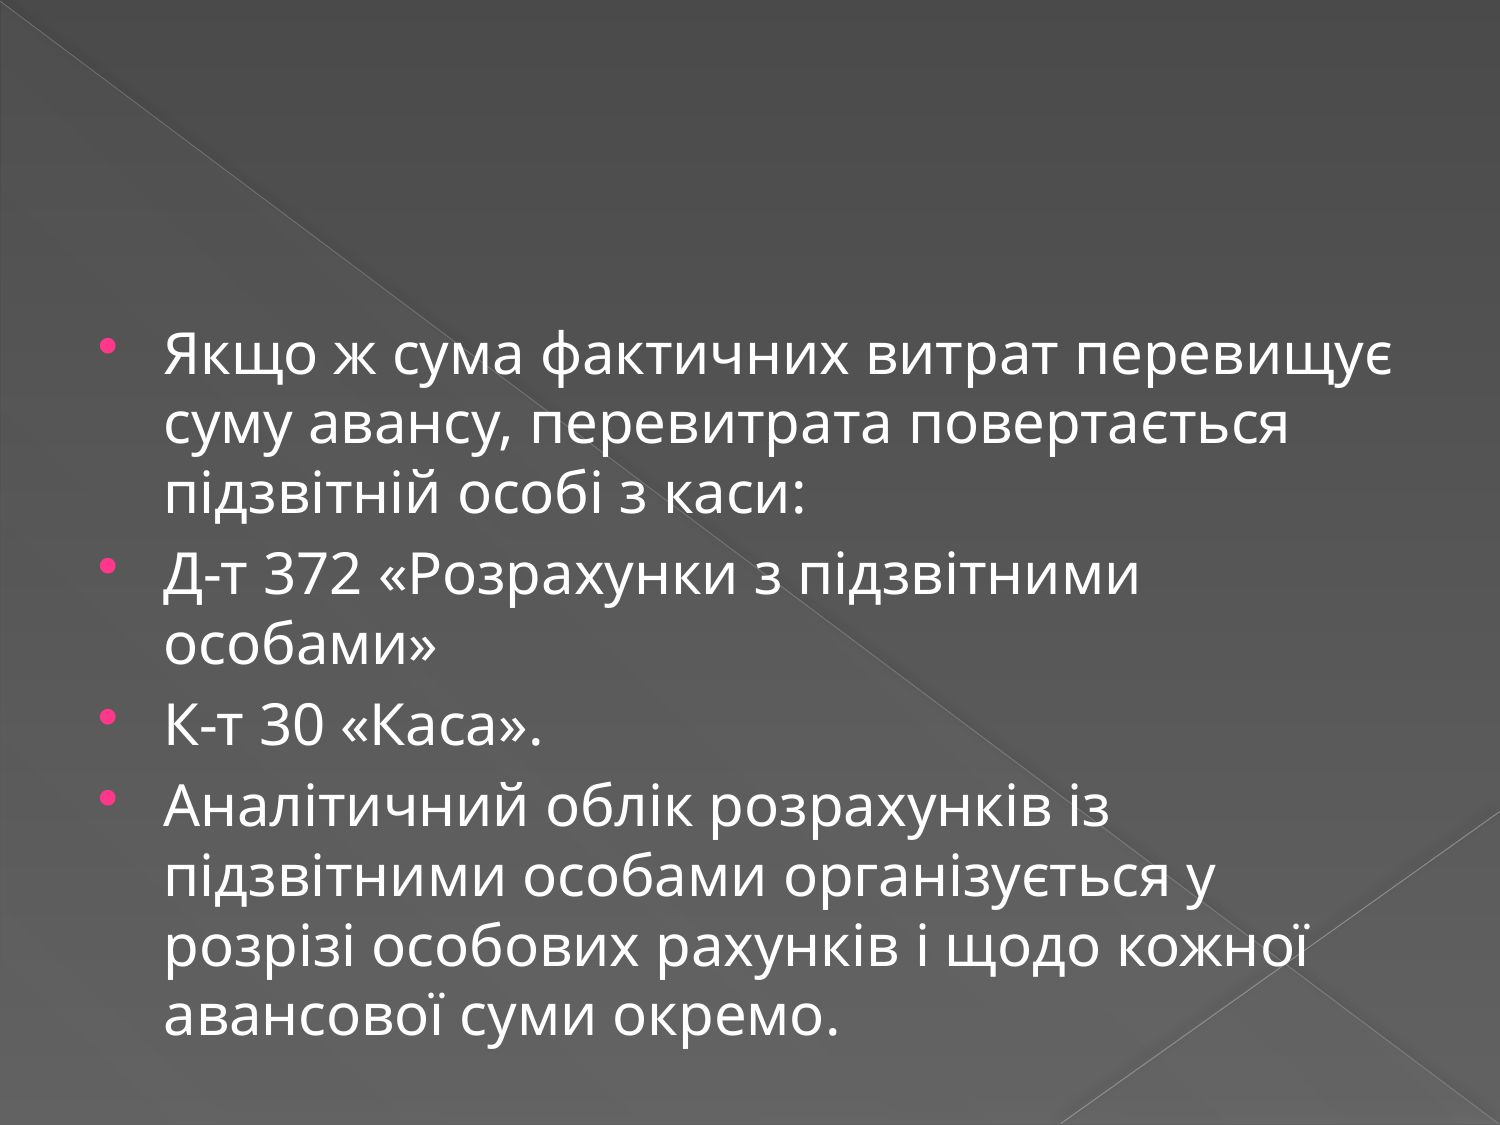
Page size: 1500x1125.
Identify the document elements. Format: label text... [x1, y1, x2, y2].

list Якщо ж сума фактичних витрат перевищує суму авансу, перевитрата повертається підзвітній особі з каси: Д-т 372 «Розрахунки з підзвітними особами» К-т 30 «Каса». Аналітичний облік розрахунків із підзвітними особами організується у розрізі особових рахунків і щодо кожної авансової суми окремо. [75, 308, 1425, 1059]
